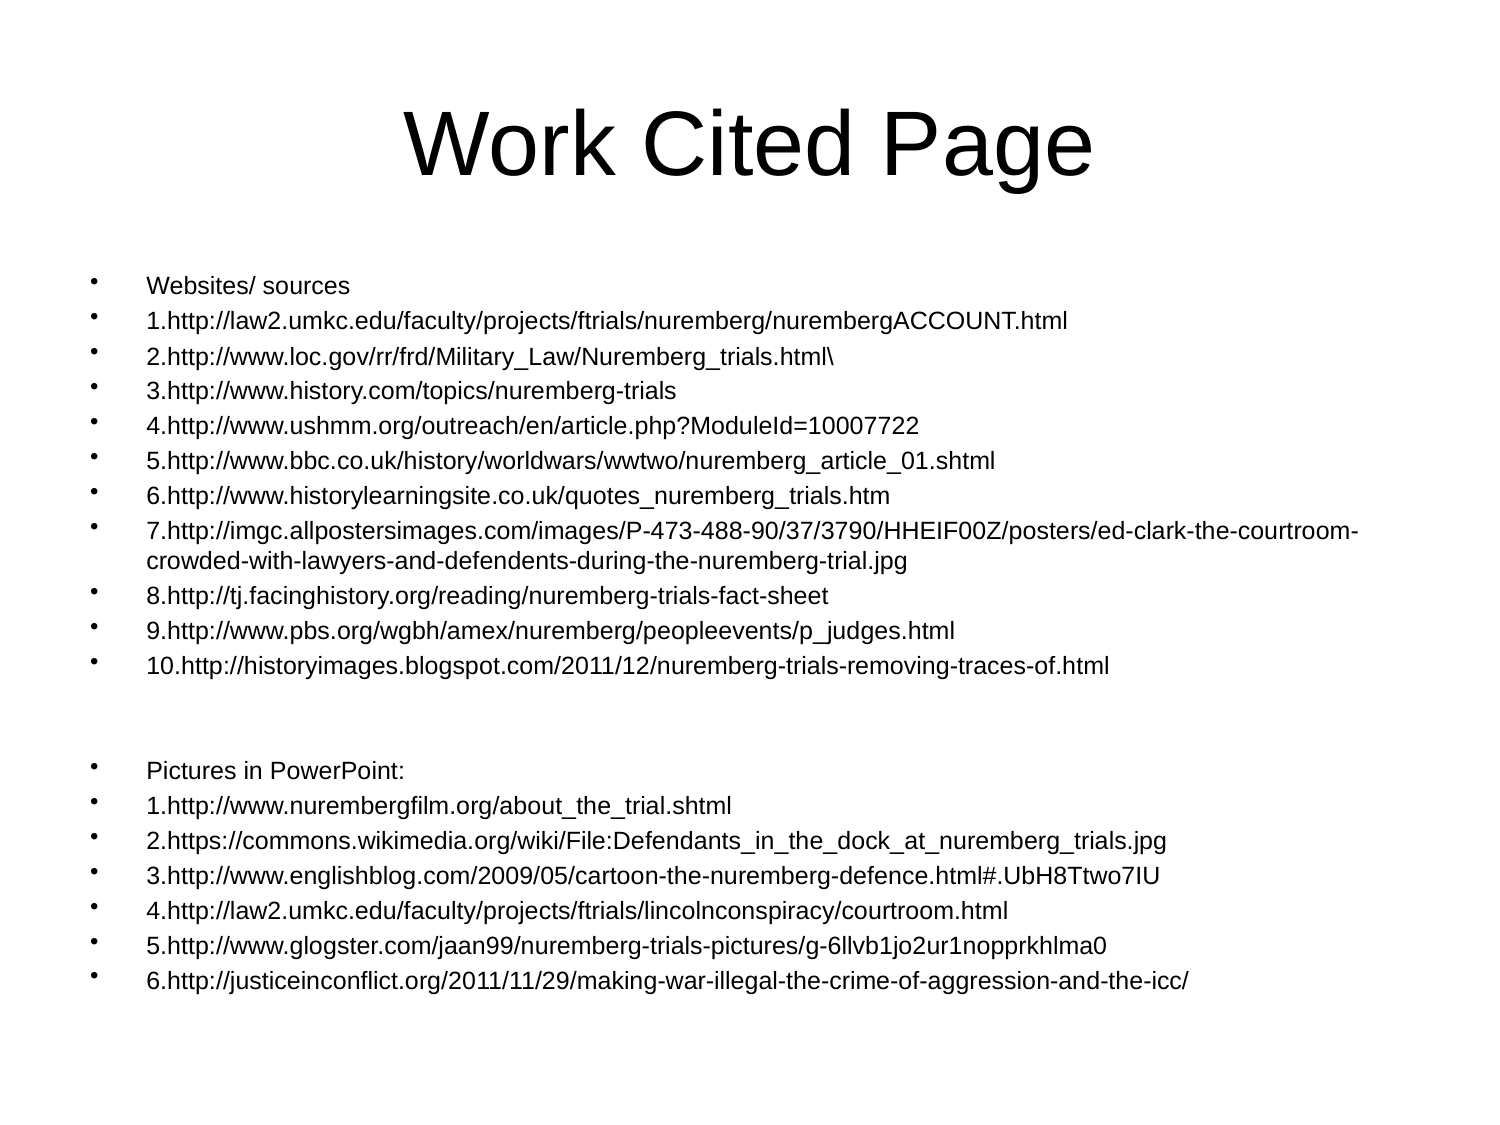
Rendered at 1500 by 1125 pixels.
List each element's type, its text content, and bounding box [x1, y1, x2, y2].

title Work Cited Page [74, 44, 1426, 233]
list Websites/ sources 1.http://law2.umkc.edu/faculty/projects/ftrials/nuremberg/nurembergACCOUNT.html 2.http://www.loc.gov/rr/frd/Military_Law/Nuremberg_trials.html\ 3.http://www.history.com/topics/nuremberg-trials 4.http://www.ushmm.org/outreach/en/article.php?ModuleId=10007722 5.http://www.bbc.co.uk/history/worldwars/wwtwo/nuremberg_article_01.shtml 6.http://www.historylearningsite.co.uk/quotes_nuremberg_trials.htm 7.http://imgc.allpostersimages.com/images/P-473-488-90/37/3790/HHEIF00Z/posters/ed-clark-the-courtroom-crowded-with-lawyers-and-defendents-during-the-nuremberg-trial.jpg 8.http://tj.facinghistory.org/reading/nuremberg-trials-fact-sheet 9.http://www.pbs.org/wgbh/amex/nuremberg/peopleevents/p_judges.html 10.http://historyimages.blogspot.com/2011/12/nuremberg-trials-removing-traces-of.html Pictures in PowerPoint: 1.http://www.nurembergfilm.org/about_the_trial.shtml 2.https://commons.wikimedia.org/wiki/File:Defendants_in_the_dock_at_nuremberg_trials.jpg 3.http://www.englishblog.com/2009/05/cartoon-the-nuremberg-defence.html#.UbH8Ttwo7IU 4.http://law2.umkc.edu/faculty/projects/ftrials/lincolnconspiracy/courtroom.html 5.http://www.glogster.com/jaan99/nuremberg-trials-pictures/g-6llvb1jo2ur1nopprkhlma0 6.http://justiceinconflict.org/2011/11/29/making-war-illegal-the-crime-of-aggression-and-the-icc/ [74, 262, 1426, 1006]
